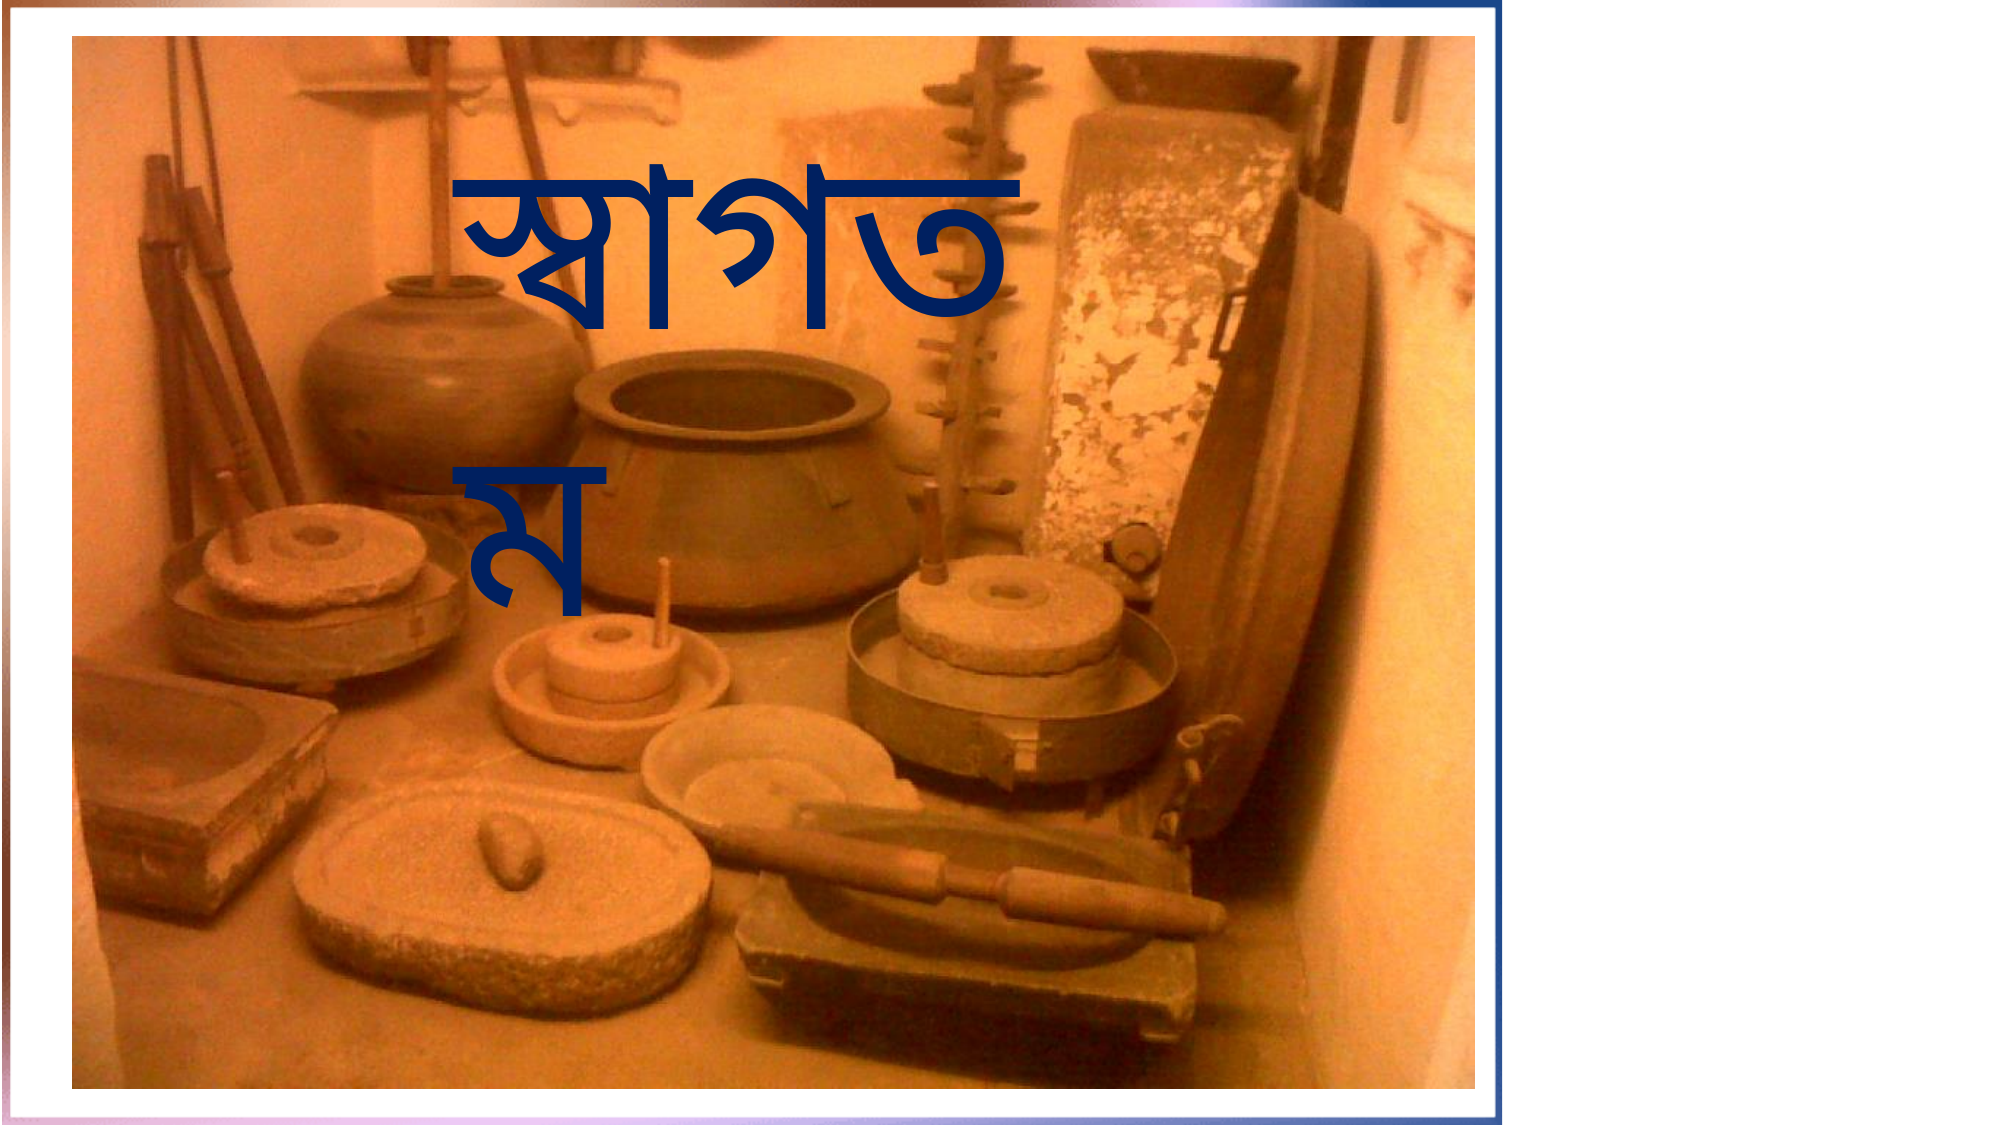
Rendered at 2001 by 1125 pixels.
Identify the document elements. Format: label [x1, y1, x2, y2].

picture [2, 0, 1503, 1125]
